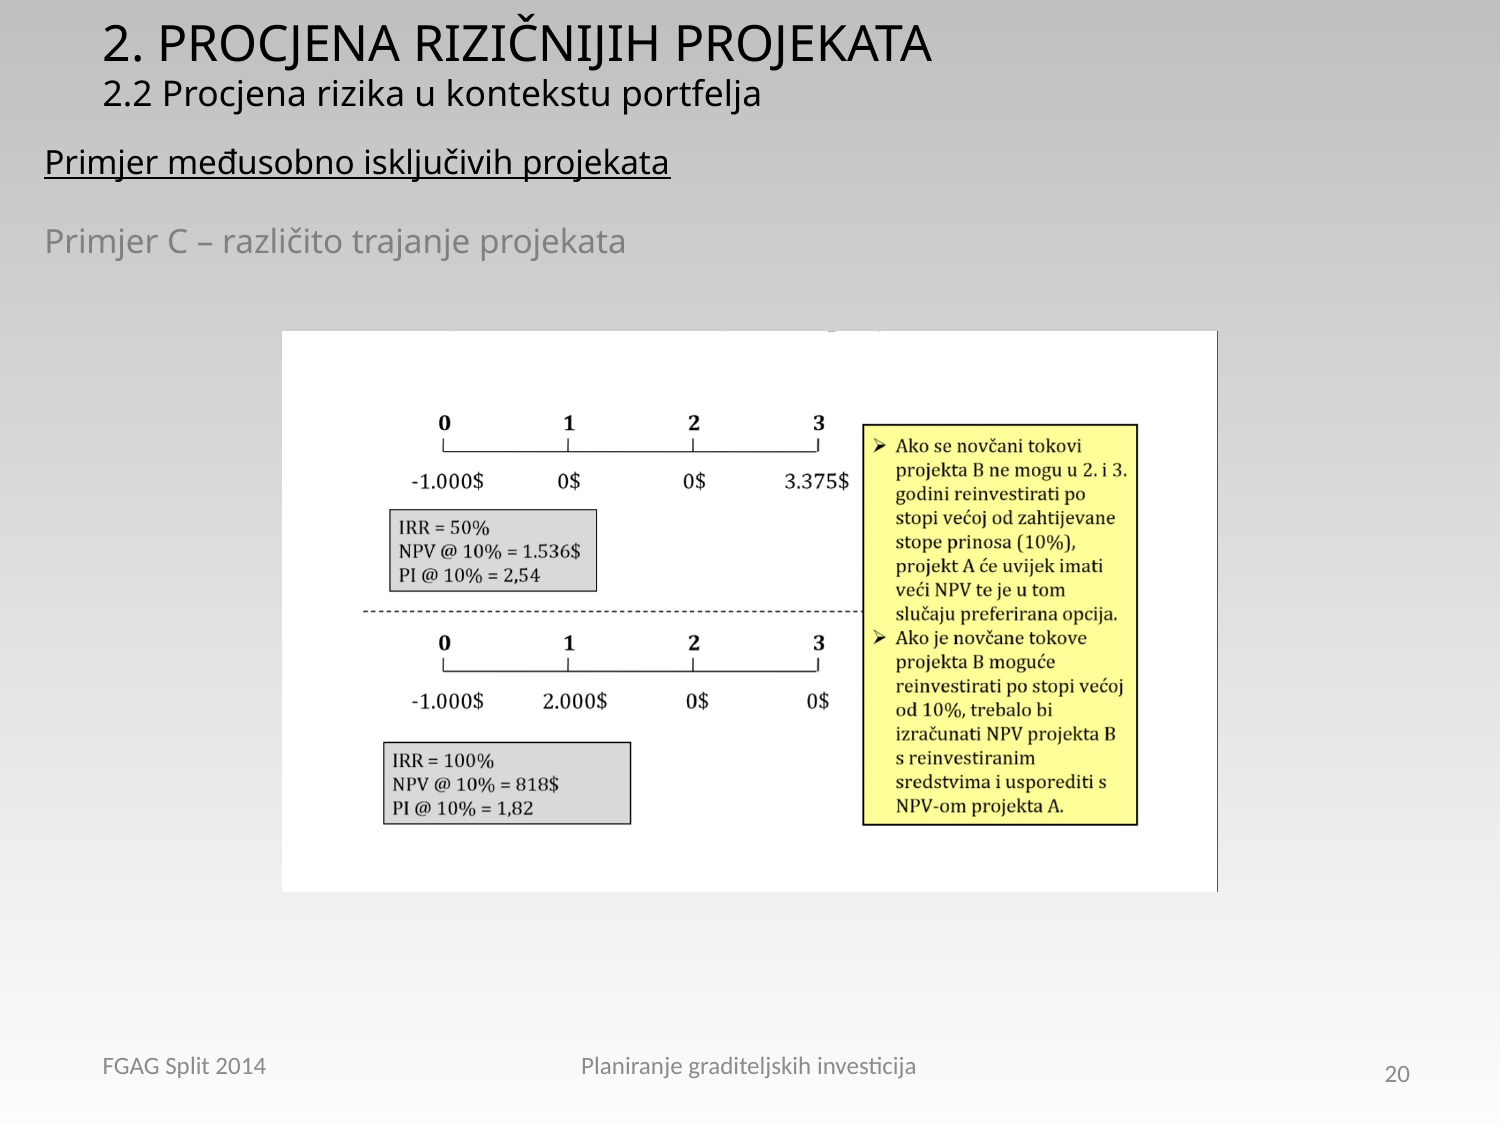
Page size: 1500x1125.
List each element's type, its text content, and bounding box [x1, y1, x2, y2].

footer FGAG Split 2014 Planiranje graditeljskih investicija [29, 1035, 993, 1095]
picture [282, 331, 1218, 893]
slide_number 20 [1074, 1042, 1425, 1103]
text_box Primjer međusobno isključivih projekata Primjer C – različito trajanje projekata [29, 133, 1471, 323]
text_box 2. PROCJENA RIZIČNIJIH PROJEKATA 2.2 Procjena rizika u kontekstu portfelja [87, 3, 948, 122]
